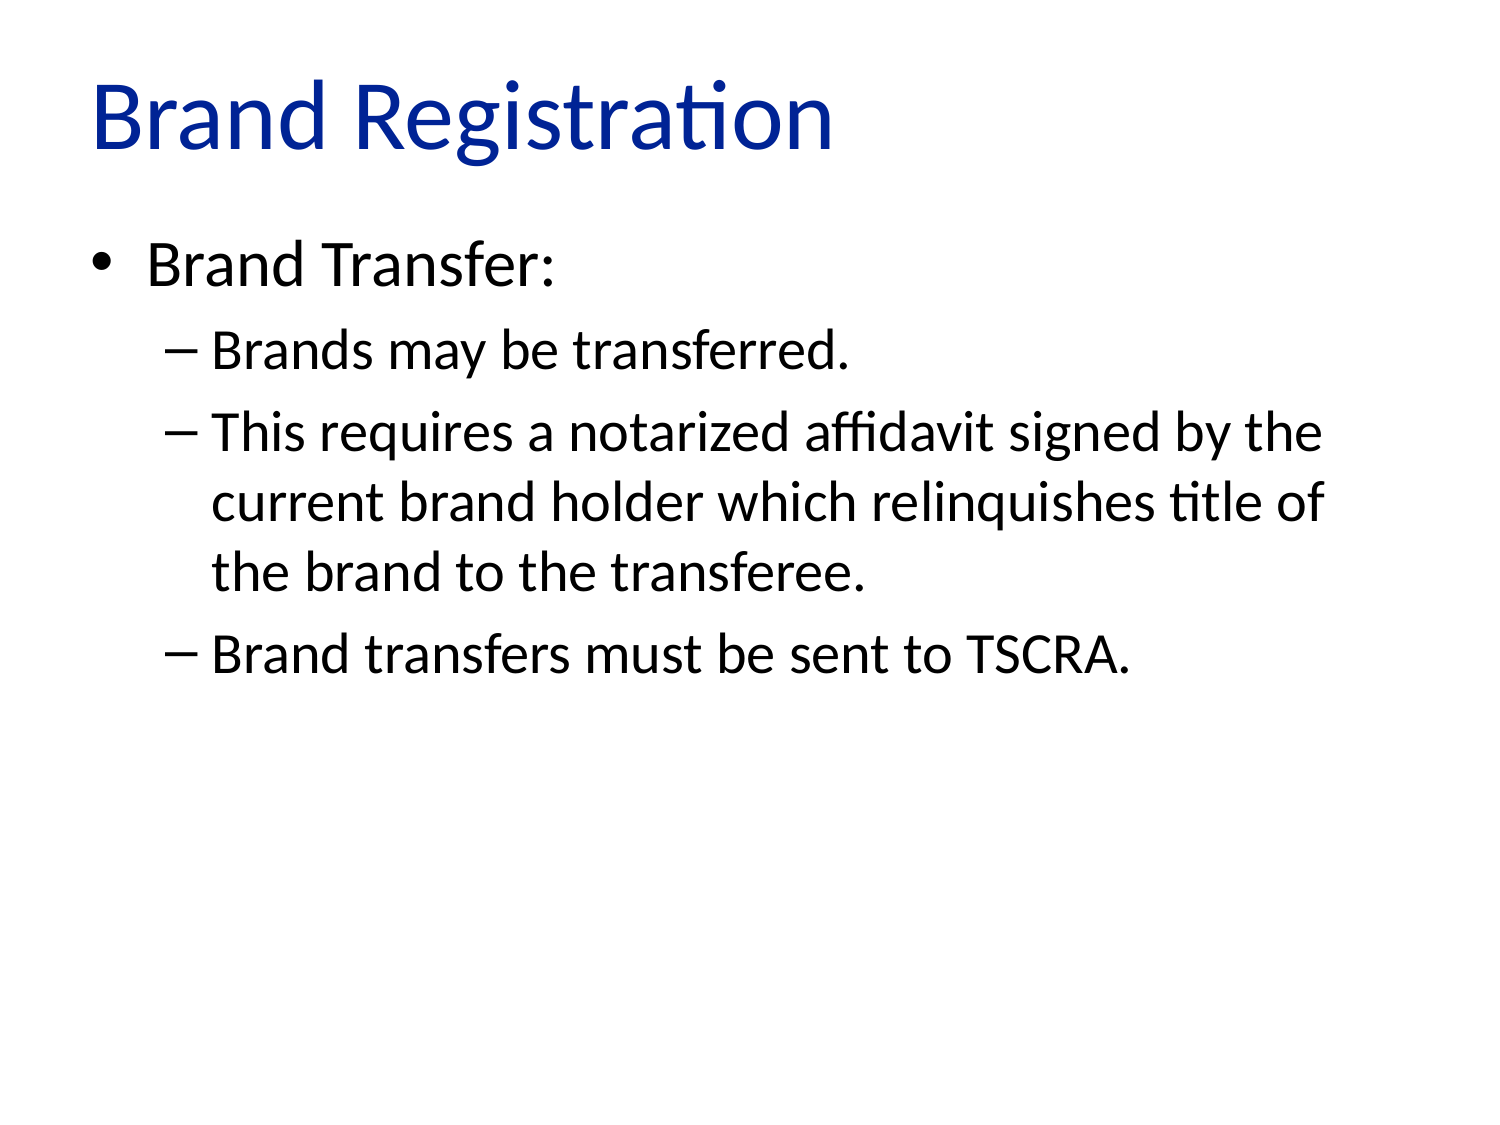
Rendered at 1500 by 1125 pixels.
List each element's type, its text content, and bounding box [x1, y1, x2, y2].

list Brand Transfer: Brands may be transferred. This requires a notarized affidavit signed by the current brand holder which relinquishes title of the brand to the transferee. Brand transfers must be sent to TSCRA. [75, 212, 1425, 1025]
title Brand Registration [75, 45, 1425, 175]
